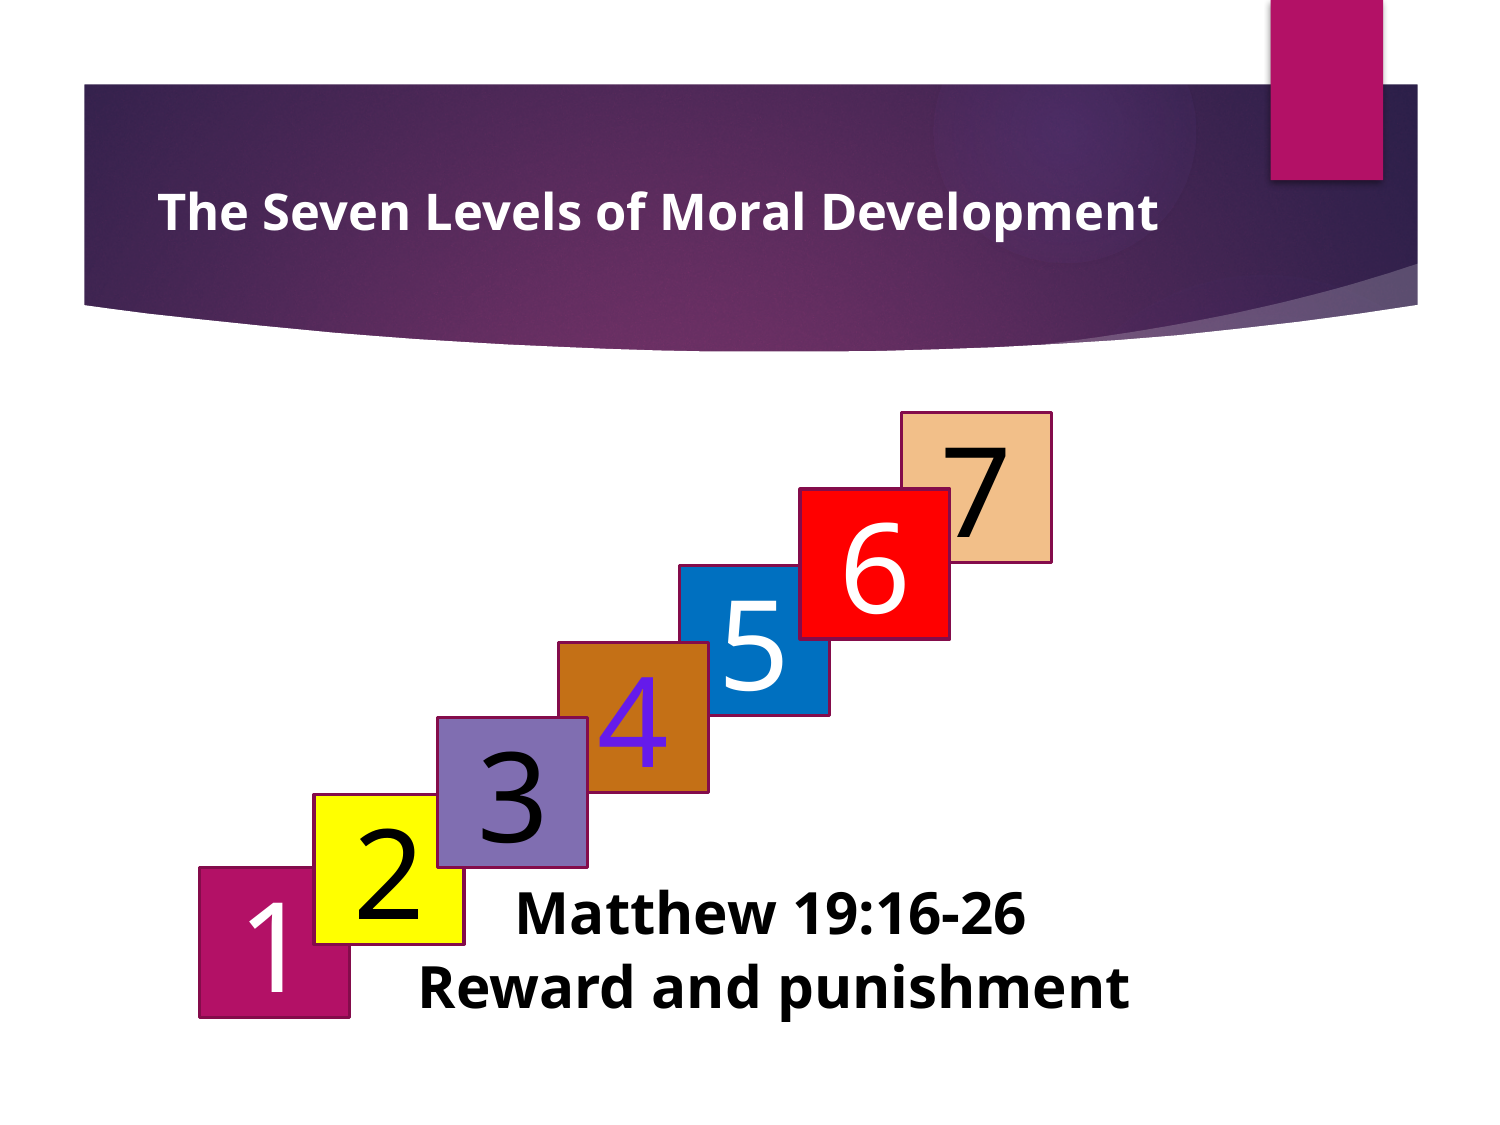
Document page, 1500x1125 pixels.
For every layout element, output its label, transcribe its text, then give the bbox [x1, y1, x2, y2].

text_box 4 [557, 641, 710, 794]
text_box 7 [900, 411, 1053, 564]
text_box Reward and punishment [402, 942, 1146, 1028]
text_box 1 [198, 866, 351, 1019]
text_box 6 [798, 487, 951, 641]
text_box 3 [436, 716, 589, 869]
text_box 5 [678, 564, 831, 717]
text_box 2 [312, 793, 466, 946]
text_box Matthew 19:16-26 [499, 868, 1250, 954]
title The Seven Levels of Moral Development [142, 152, 1183, 269]
